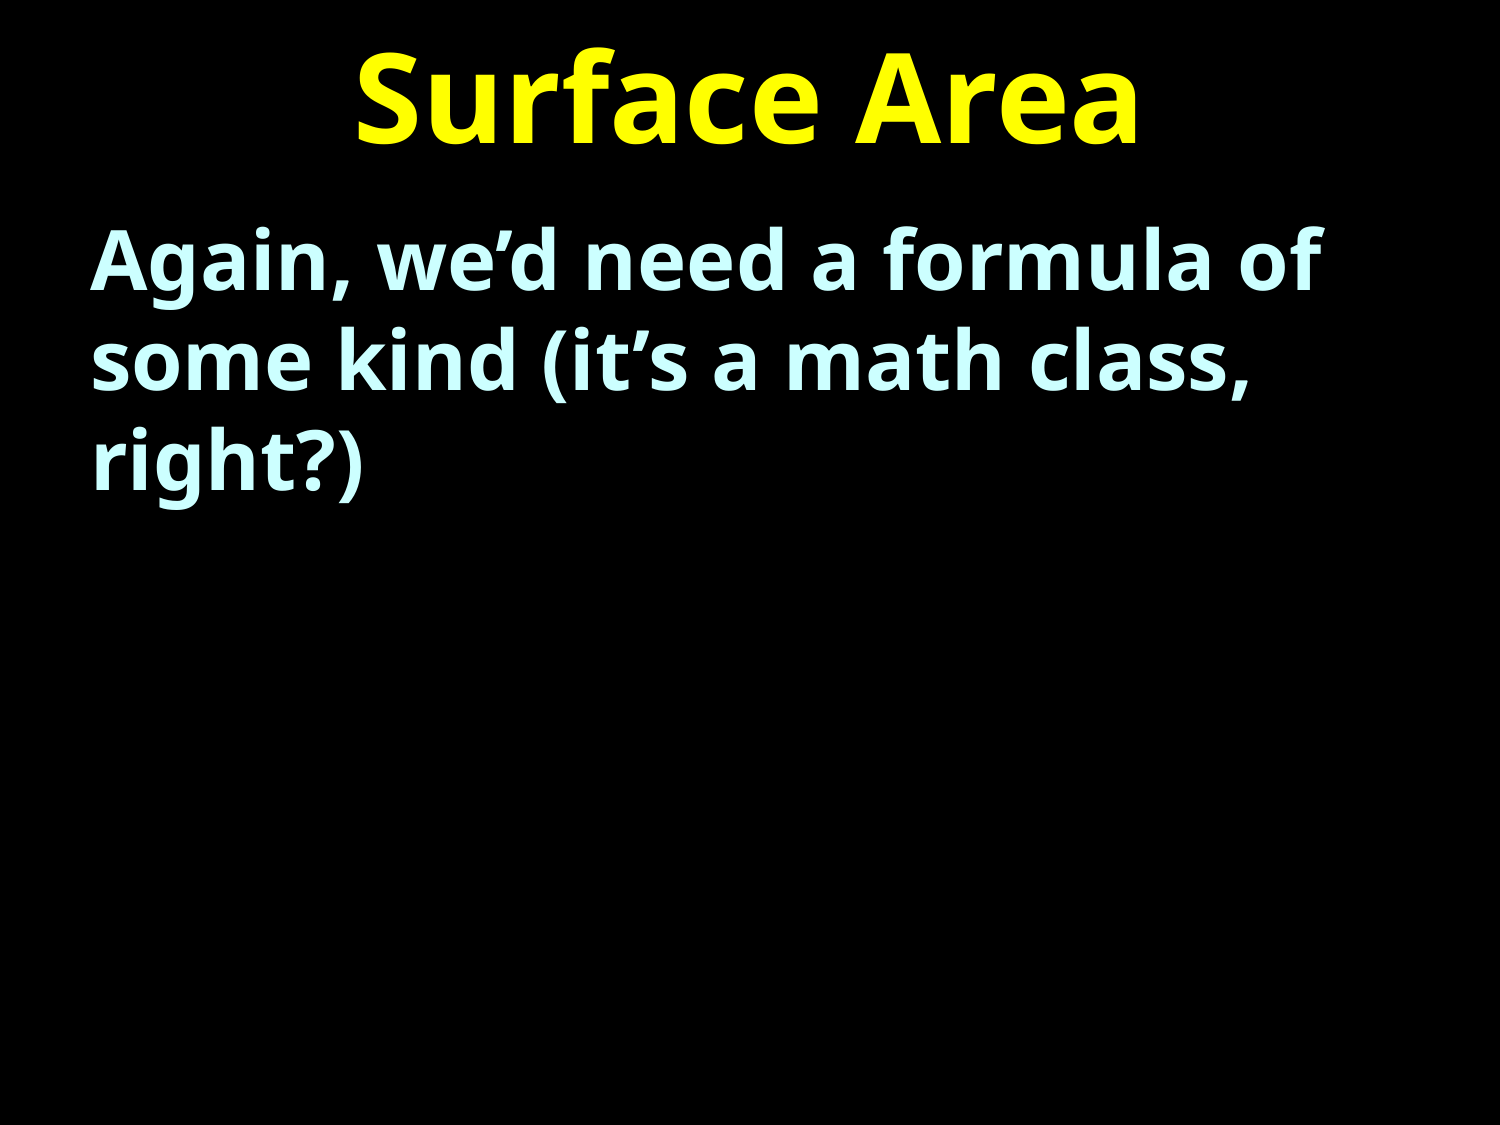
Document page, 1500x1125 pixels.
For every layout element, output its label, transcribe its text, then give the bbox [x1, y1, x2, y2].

list Again, we’d need a formula of some kind (it’s a math class, right?) [75, 200, 1500, 1125]
title Surface Area [0, 0, 1500, 188]
